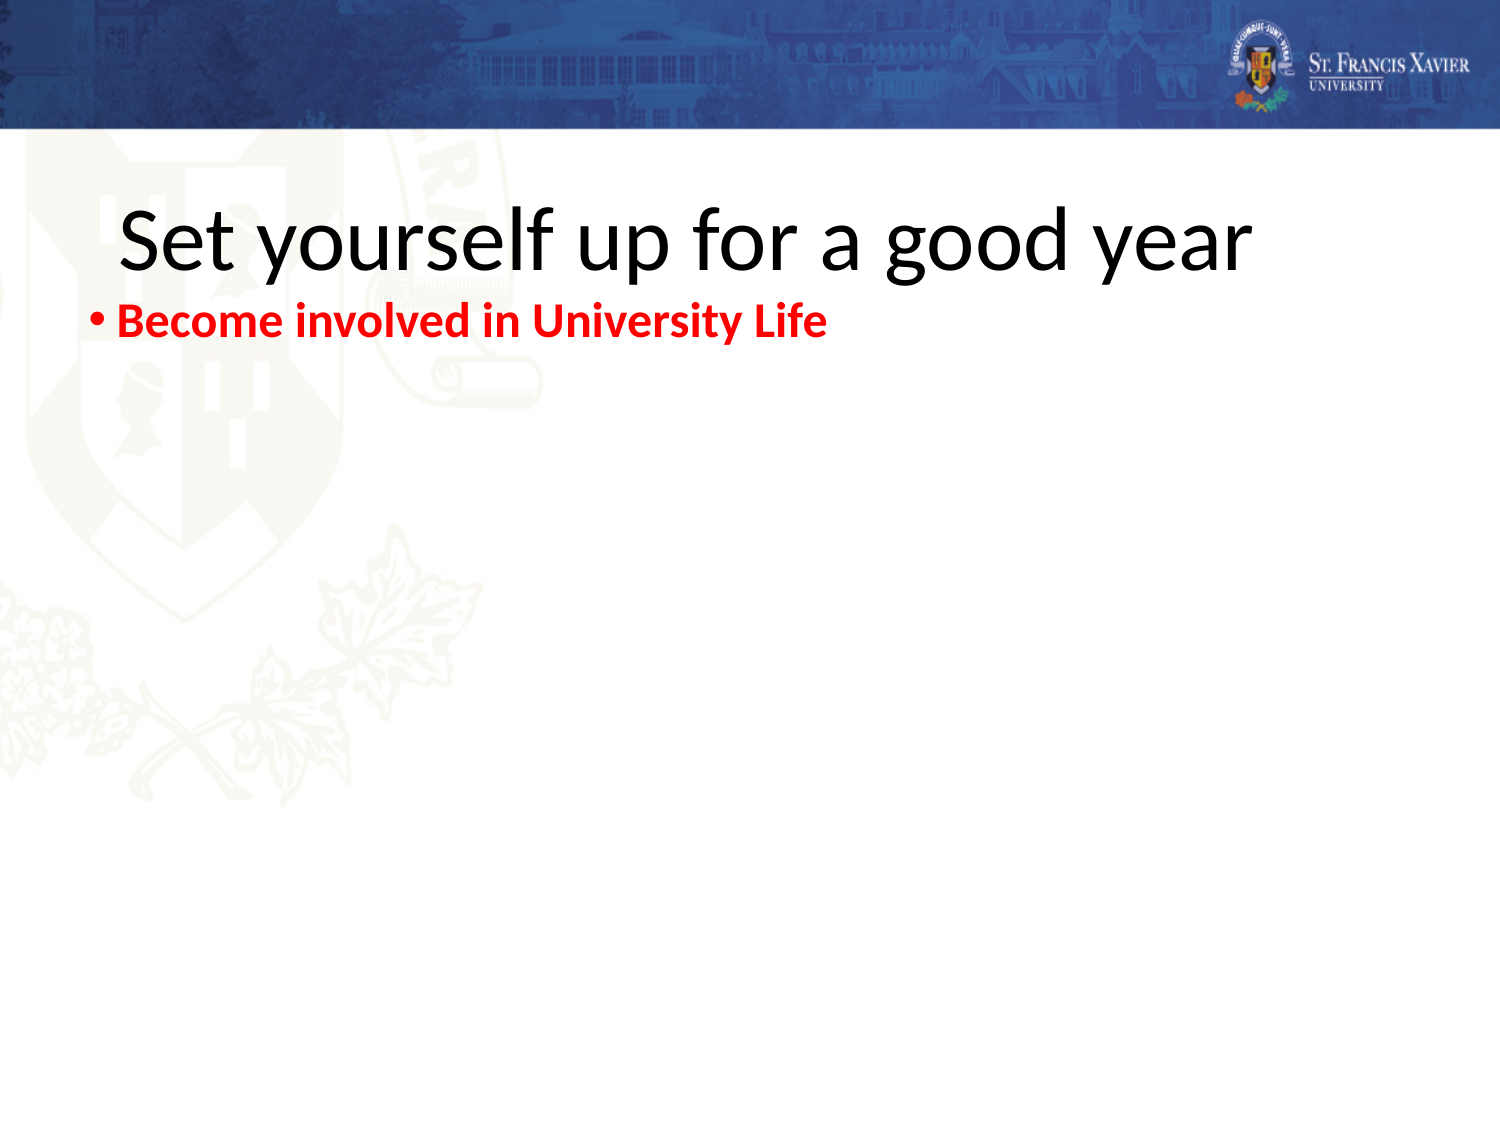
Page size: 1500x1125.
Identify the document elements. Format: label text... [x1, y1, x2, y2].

picture [0, 0, 1500, 1125]
list Become involved in University Life [73, 286, 1368, 1001]
title Set yourself up for a good year [103, 132, 1397, 350]
